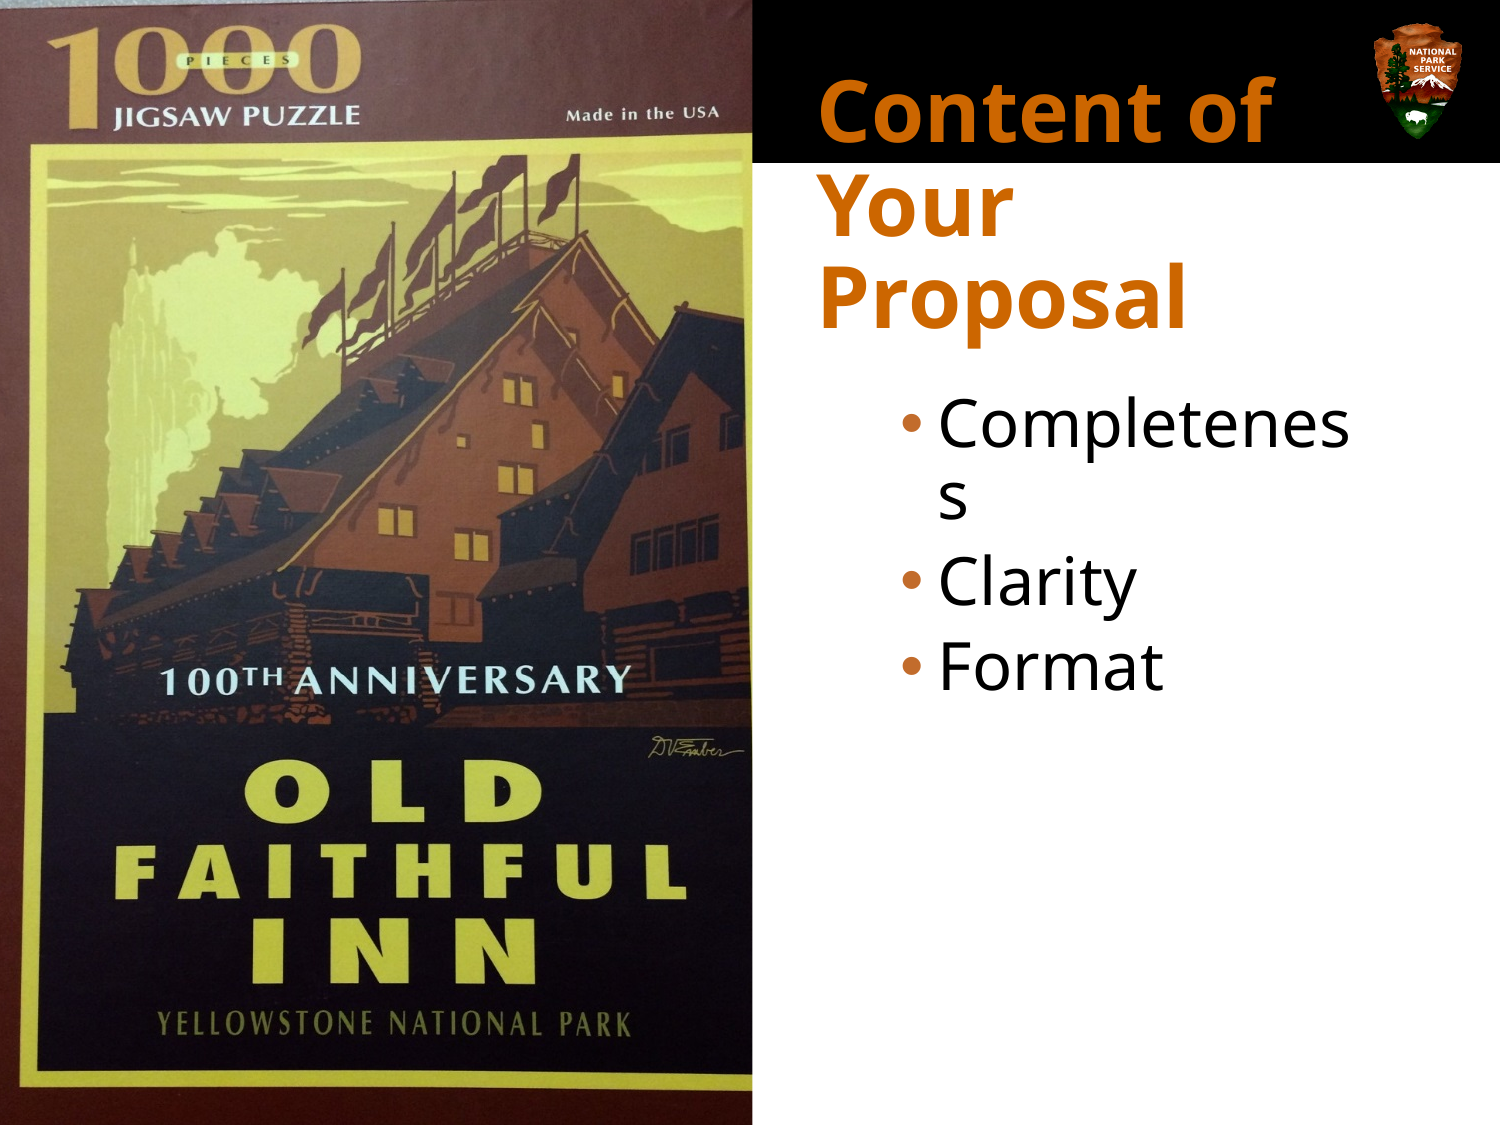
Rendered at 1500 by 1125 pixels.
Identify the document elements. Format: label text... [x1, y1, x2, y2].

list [0, 0, 753, 1125]
list Completeness Clarity Format [801, 382, 1398, 1014]
title Content of Your Proposal [801, 59, 1398, 357]
picture [753, 0, 1500, 163]
